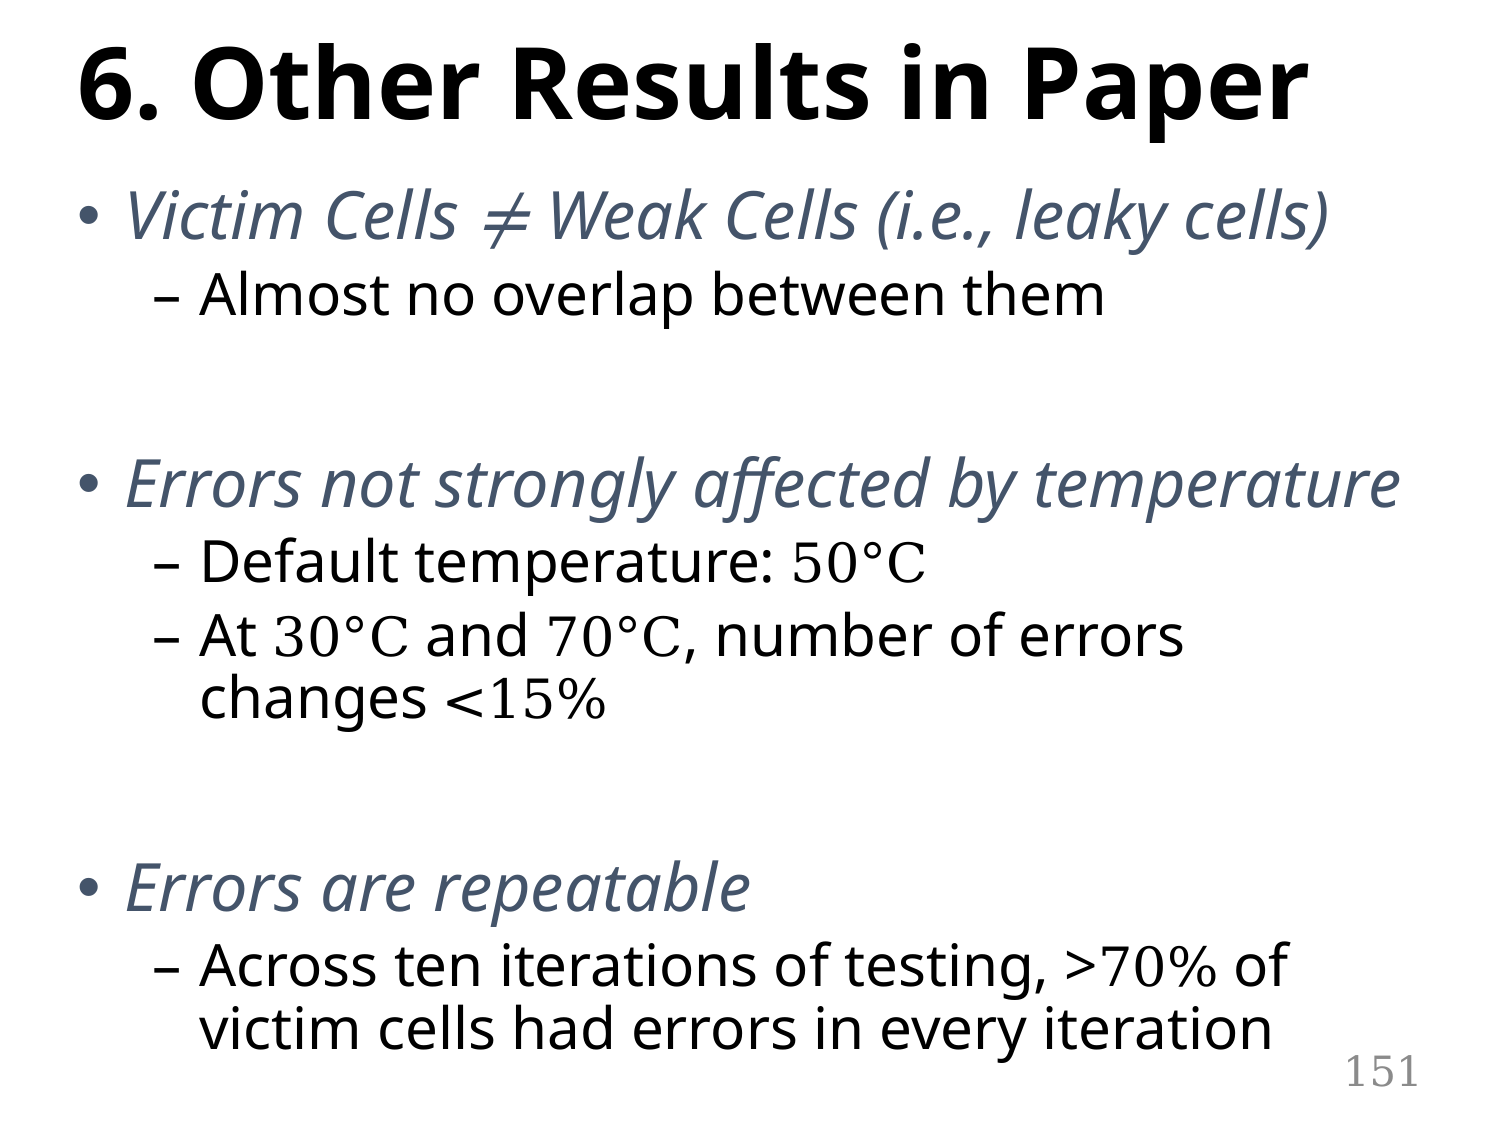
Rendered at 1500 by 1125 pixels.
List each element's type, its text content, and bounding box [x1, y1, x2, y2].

title 6. Other Results in Paper [62, 24, 1438, 150]
list Victim Cells ≠ Weak Cells (i.e., leaky cells) Almost no overlap between them Errors not strongly affected by temperature Default temperature: 50°C At 30°C and 70°C, number of errors changes <15% Errors are repeatable Across ten iterations of testing, >70% of victim cells had errors in every iteration [62, 174, 1438, 1100]
slide_number 151 [1325, 1040, 1438, 1100]
